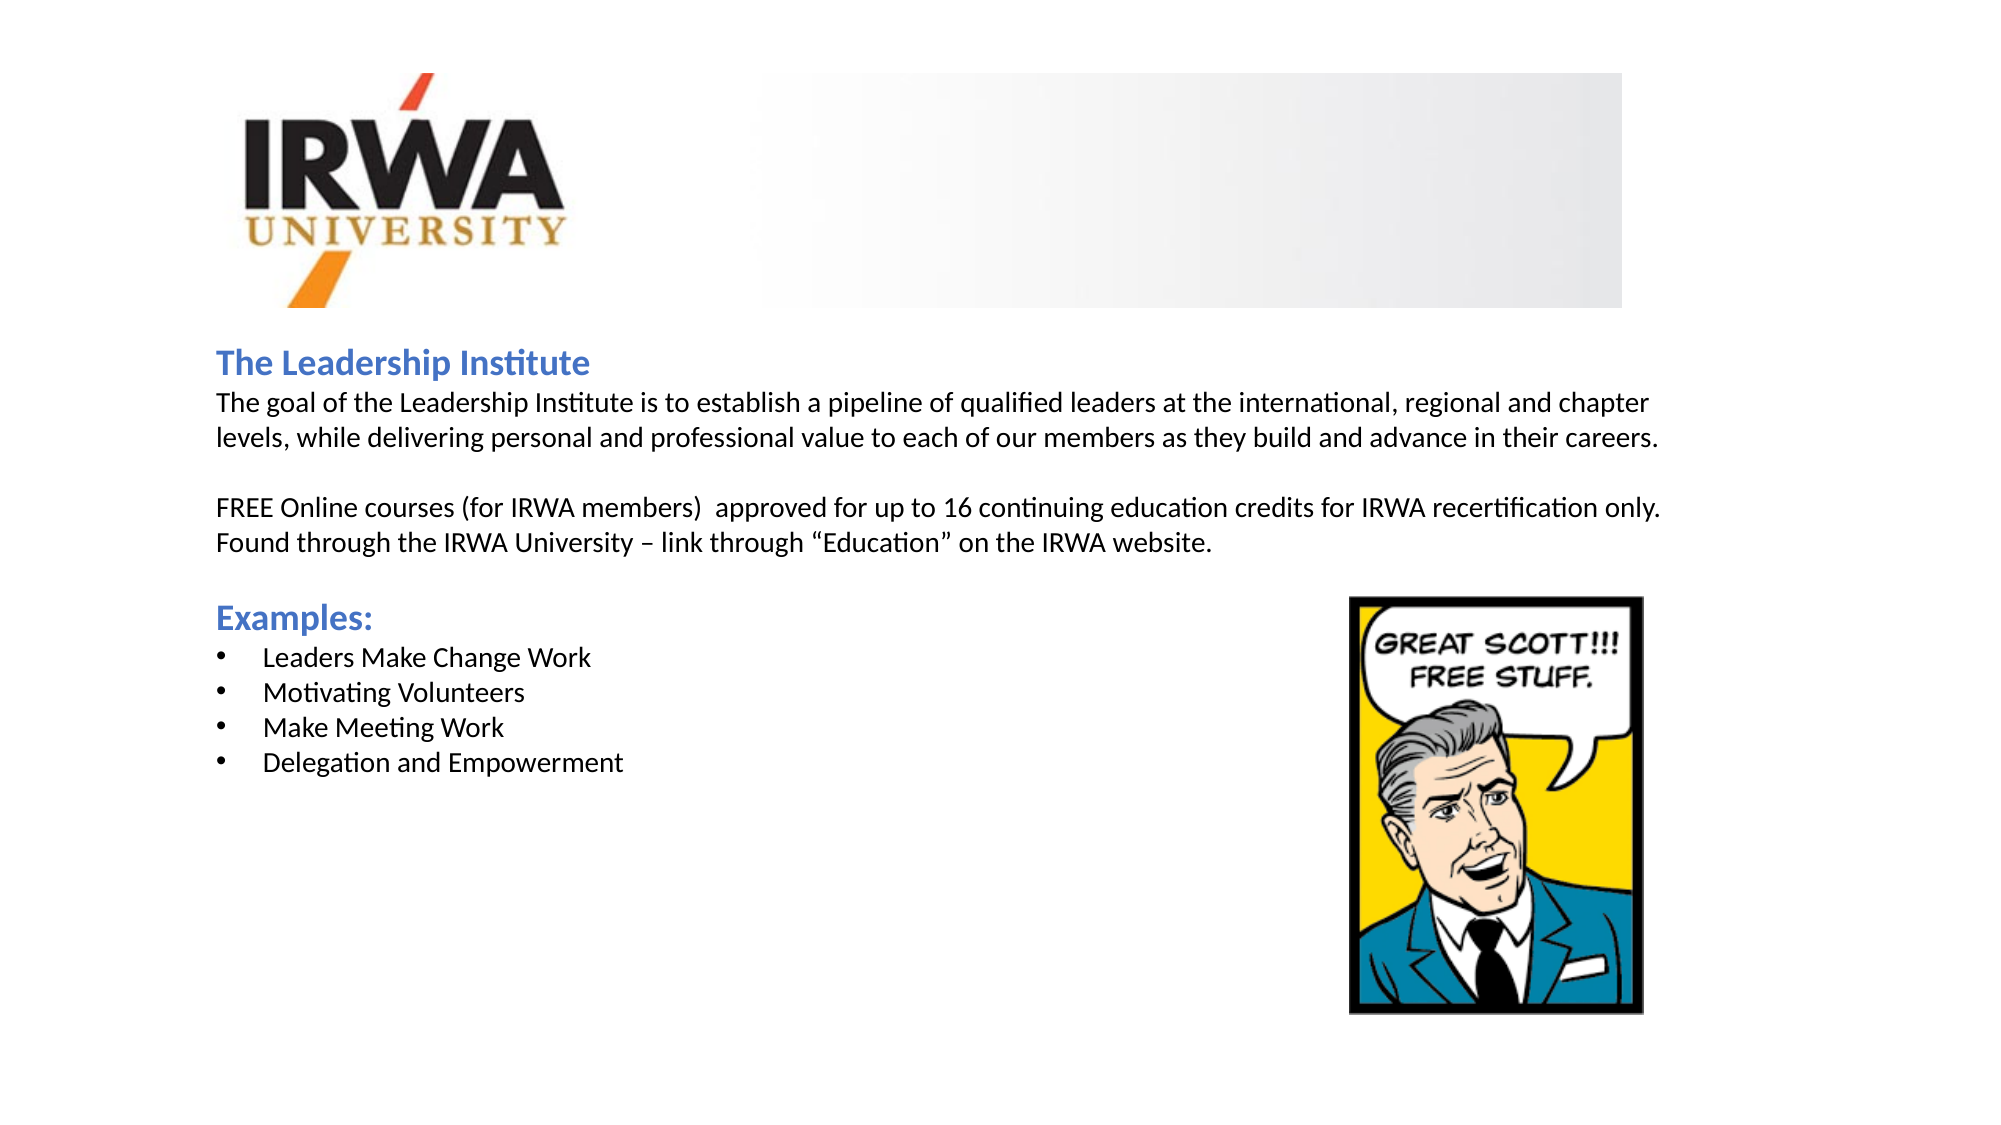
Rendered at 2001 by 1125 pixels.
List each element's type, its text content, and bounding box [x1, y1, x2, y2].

picture [175, 73, 1622, 309]
picture [1349, 596, 1644, 1015]
text_box The Leadership Institute The goal of the Leadership Institute is to establish a pipeline of qualified leaders at the international, regional and chapter levels, while delivering personal and professional value to each of our members as they build and advance in their careers. FREE Online courses (for IRWA members) approved for up to 16 continuing education credits for IRWA recertification only. Found through the IRWA University – link through “Education” on the IRWA website. Examples: Leaders Make Change Work Motivating Volunteers Make Meeting Work Delegation and Empowerment [201, 331, 1736, 856]
